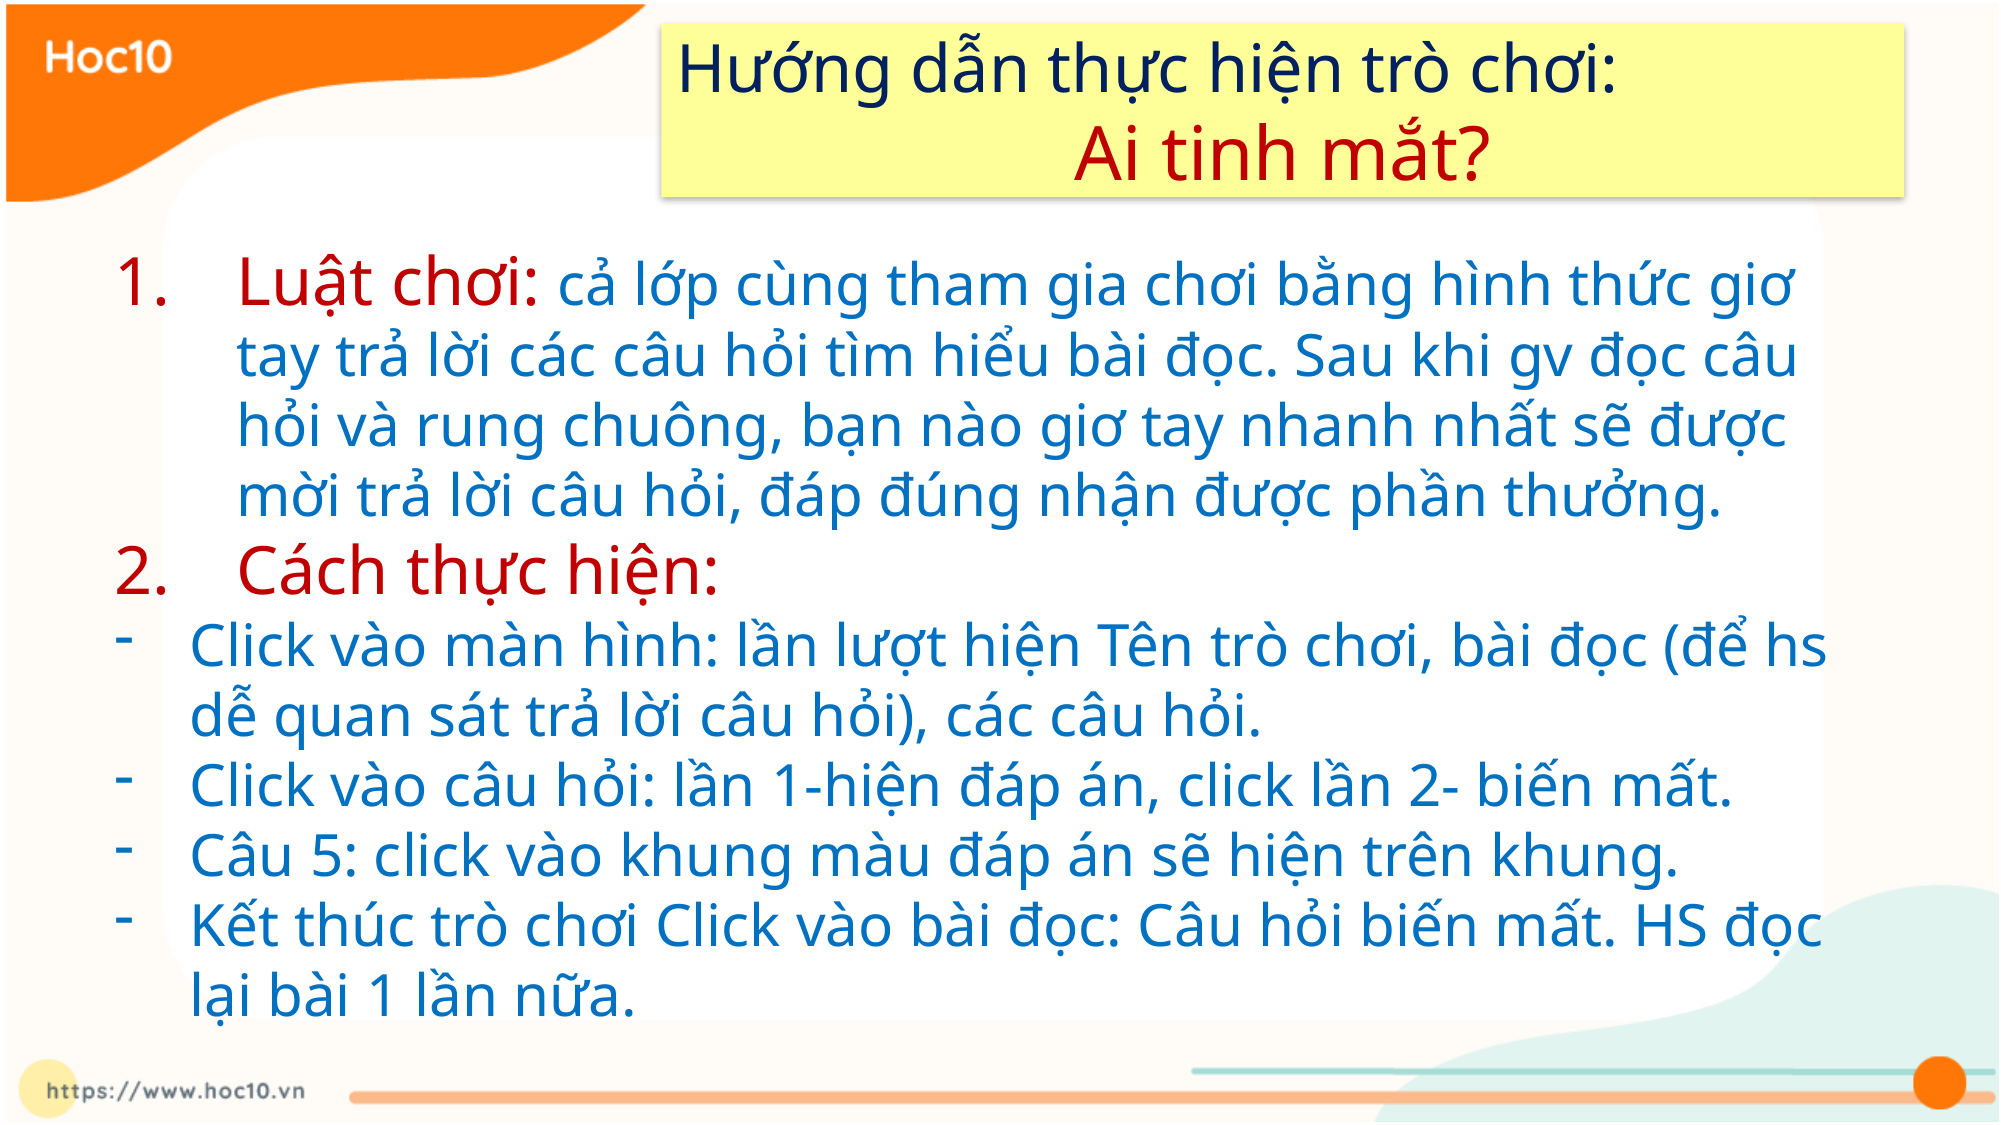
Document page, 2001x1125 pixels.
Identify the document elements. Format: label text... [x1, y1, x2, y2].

text_box Luật chơi: cả lớp cùng tham gia chơi bằng hình thức giơ tay trả lời các câu hỏi tìm hiểu bài đọc. Sau khi gv đọc câu hỏi và rung chuông, bạn nào giơ tay nhanh nhất sẽ được mời trả lời câu hỏi, đáp đúng nhận được phần thưởng. Cách thực hiện: Click vào màn hình: lần lượt hiện Tên trò chơi, bài đọc (để hs dễ quan sát trả lời câu hỏi), các câu hỏi. Click vào câu hỏi: lần 1-hiện đáp án, click lần 2- biến mất. Câu 5: click vào khung màu đáp án sẽ hiện trên khung. Kết thúc trò chơi Click vào bài đọc: Câu hỏi biến mất. HS đọc lại bài 1 lần nữa. [98, 223, 1901, 1044]
picture [0, 3, 1999, 1122]
text_box Hướng dẫn thực hiện trò chơi: Ai tinh mắt? [660, 22, 1905, 198]
